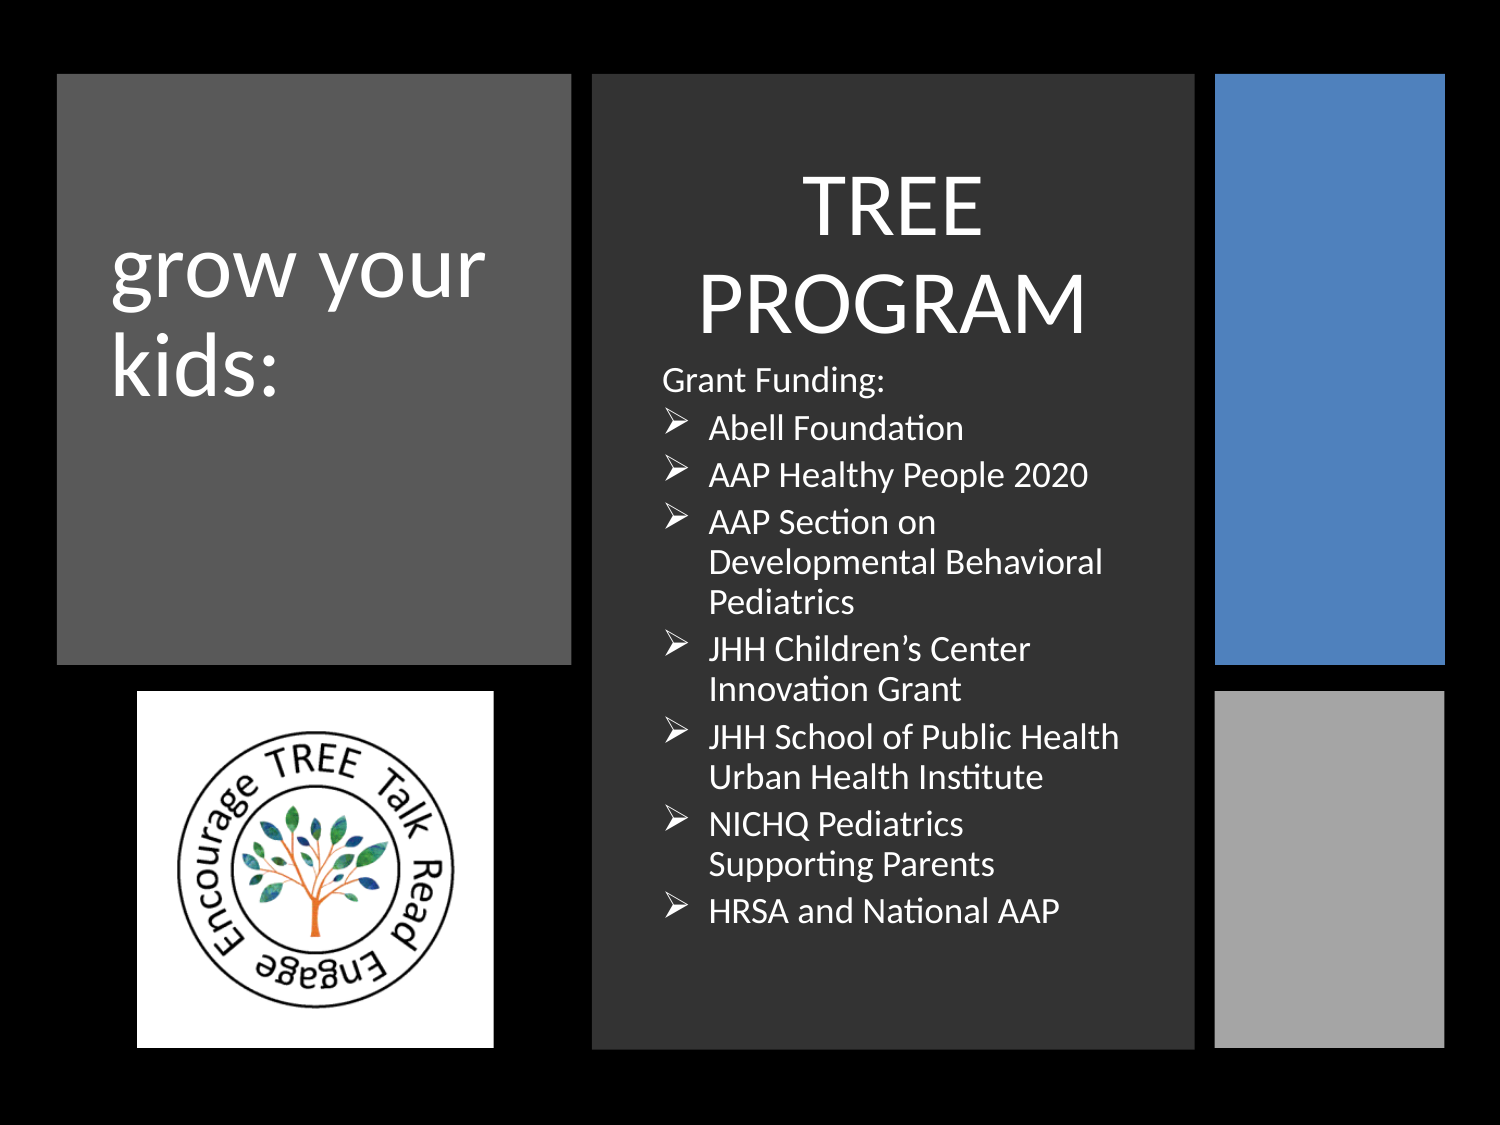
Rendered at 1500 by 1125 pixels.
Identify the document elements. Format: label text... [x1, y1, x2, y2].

text_box [1213, 72, 1447, 667]
picture [136, 690, 494, 1049]
text_box [590, 72, 1197, 1052]
text_box [1213, 689, 1447, 1050]
subtitle TREE PROGRAM Grant Funding: Abell Foundation AAP Healthy People 2020 AAP Section on Developmental Behavioral Pediatrics JHH Children’s Center Innovation Grant JHH School of Public Health Urban Health Institute NICHQ Pediatrics Supporting Parents HRSA and National AAP [647, 149, 1141, 988]
text_box [55, 72, 573, 667]
title grow your kids: [95, 125, 538, 621]
